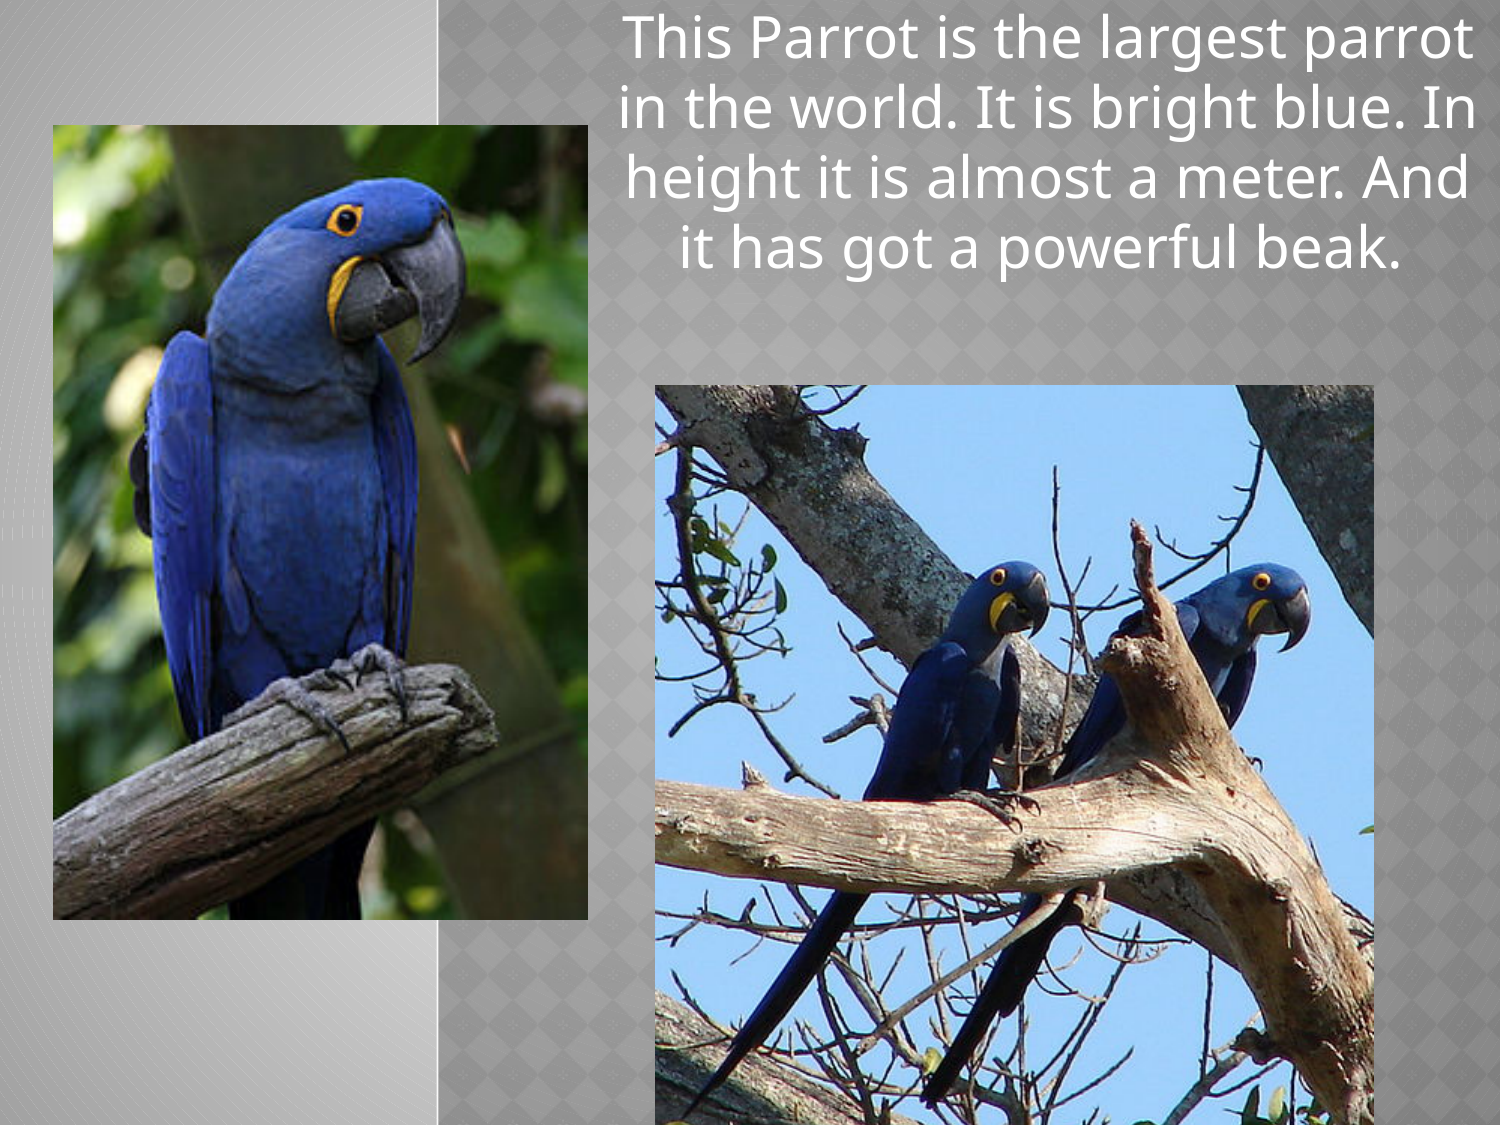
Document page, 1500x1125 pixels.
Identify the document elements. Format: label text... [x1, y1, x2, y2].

picture [655, 384, 1375, 1125]
picture [52, 124, 588, 921]
subtitle This Parrot is the largest parrot in the world. It is bright blue. In height it is almost a meter. And it has got a powerful beak. [596, 0, 1500, 362]
